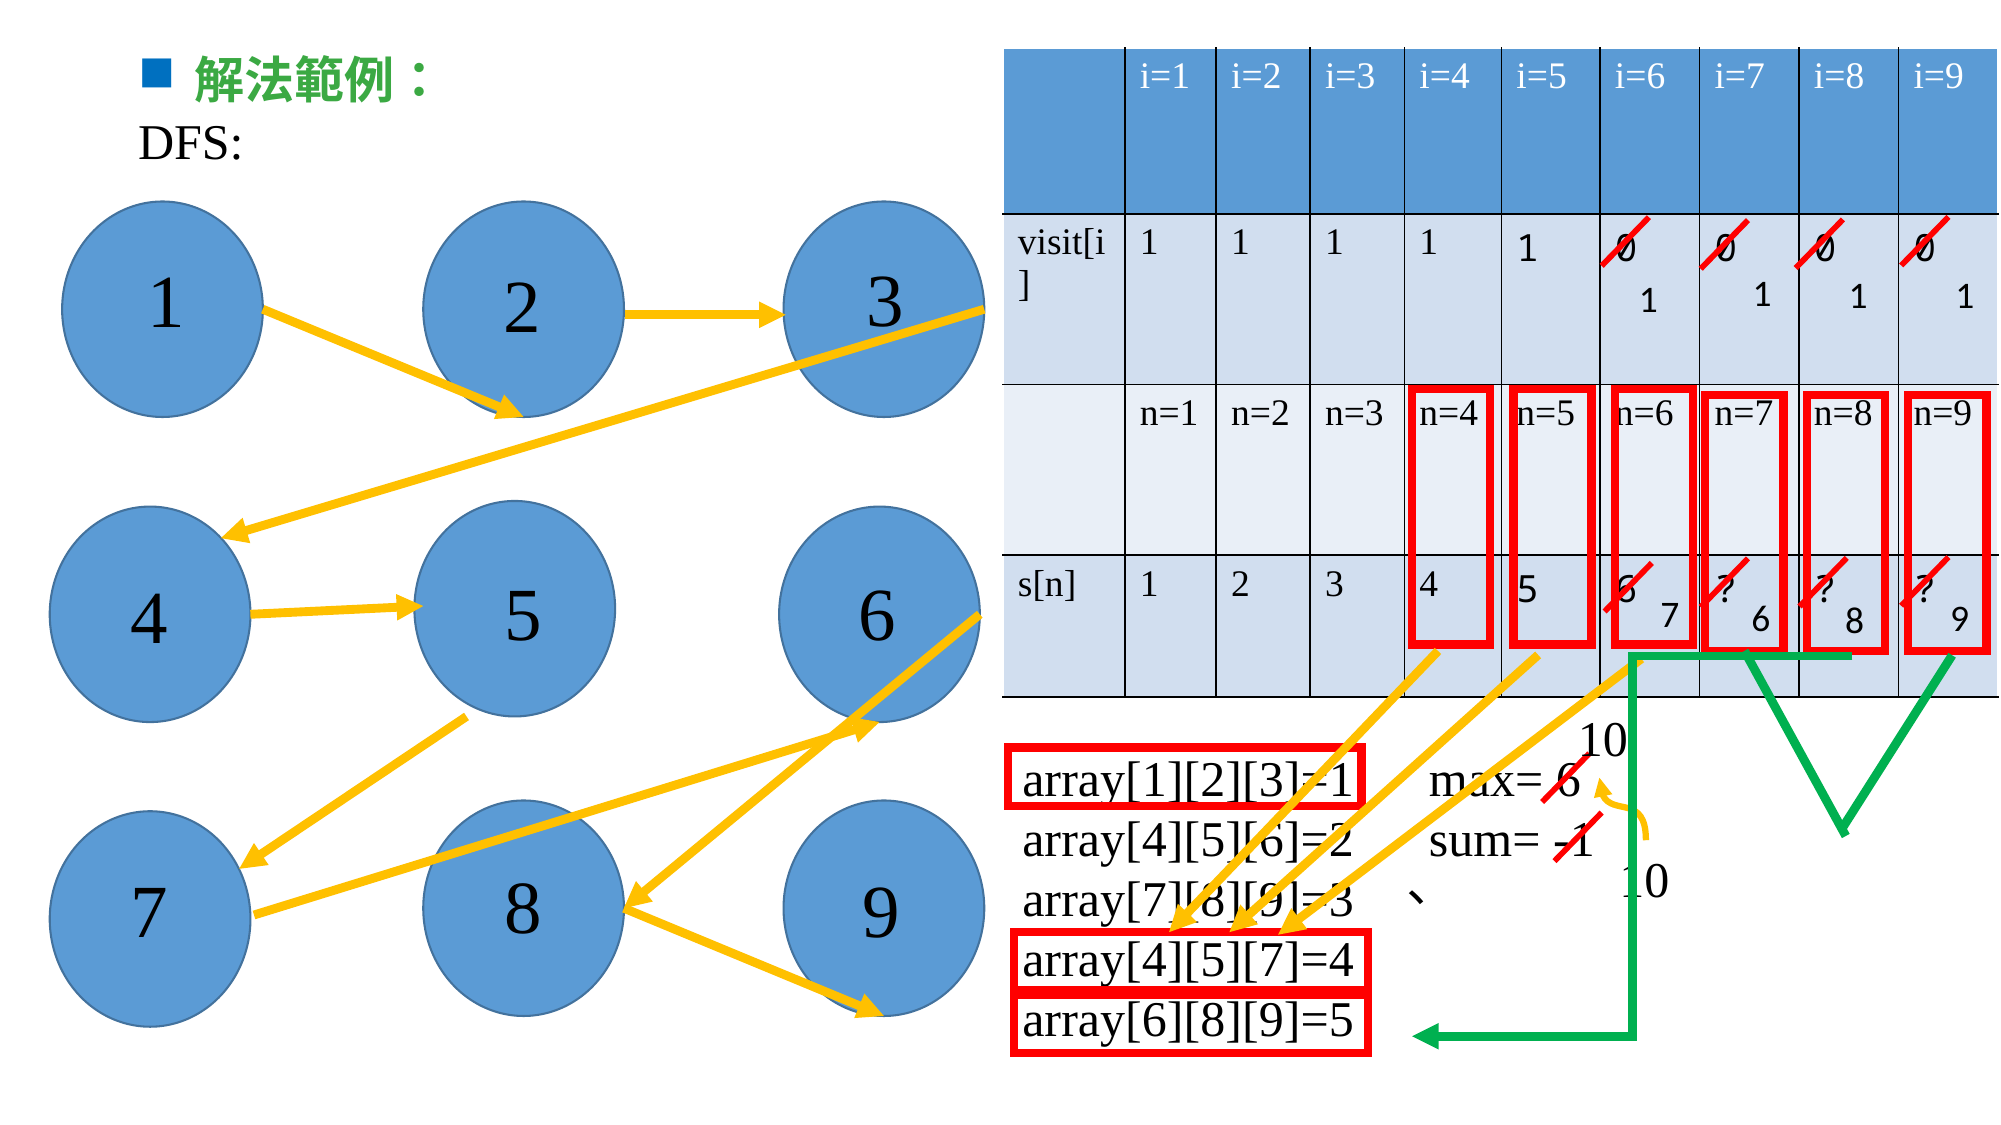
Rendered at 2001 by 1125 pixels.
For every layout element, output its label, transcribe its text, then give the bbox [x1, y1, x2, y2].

table_cell ? [1852, 556, 1898, 655]
text_box 1 [1833, 263, 1879, 324]
table_cell 0 [1899, 215, 1997, 384]
table_cell 4 [1405, 556, 1501, 654]
text_box [1806, 394, 1886, 652]
table_cell ? [1785, 556, 1798, 650]
text_box [799, 349, 979, 419]
table_cell n=7 [1700, 385, 1798, 554]
text_box 解法範例： DFS: [123, 48, 1002, 177]
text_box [1901, 557, 1949, 606]
table_cell [1004, 385, 1124, 554]
table_header i=6 [1601, 49, 1699, 213]
text_box [48, 810, 252, 1028]
text_box 1 [1940, 263, 1985, 323]
table_header i=2 [1217, 49, 1309, 213]
table_cell 1 [1126, 556, 1215, 696]
table_header i=7 [1700, 49, 1798, 213]
text_box [1614, 388, 1694, 646]
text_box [250, 605, 424, 615]
table_cell ? [1899, 605, 1948, 655]
text_box [1907, 394, 1987, 652]
text_box [972, 620, 981, 659]
table_cell n=3 [1311, 385, 1404, 554]
text_box 8 [489, 915, 618, 956]
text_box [1744, 650, 1846, 836]
text_box 9 [848, 855, 977, 960]
text_box 1 [132, 245, 261, 350]
text_box [618, 915, 625, 948]
table_cell n=1 [1126, 385, 1215, 554]
table_cell s[n] [1004, 556, 1124, 696]
table_header i=1 [1126, 49, 1215, 213]
table_cell visit[i] [1004, 215, 1124, 384]
table_cell 0 [1601, 215, 1699, 384]
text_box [239, 716, 467, 869]
text_box [617, 266, 626, 352]
table_cell n=4 [1405, 385, 1501, 554]
text_box 2 [488, 249, 617, 355]
text_box 4 [115, 561, 244, 666]
table_cell n=2 [1217, 385, 1309, 554]
text_box [1013, 994, 1369, 1054]
table_header i=5 [1502, 49, 1599, 213]
text_box [972, 569, 981, 614]
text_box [1412, 655, 1853, 1037]
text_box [1700, 220, 1748, 269]
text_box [1229, 654, 1539, 933]
text_box array[1][2][3]=1 max= 6 array[4][5][6]=2 sum= -1 array[7][8][9]=3 、 array[4][5][7]=4 array[6][8][9]=5 [1007, 807, 1880, 1054]
table_cell ? [1700, 608, 1704, 652]
table_cell 1 [1311, 215, 1404, 384]
text_box 3 [871, 316, 980, 349]
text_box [623, 690, 809, 909]
table_cell 3 [1311, 556, 1404, 650]
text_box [221, 385, 813, 539]
table_cell ? [1949, 556, 1997, 696]
table_cell n=9 [1899, 385, 1997, 554]
text_box 7 [115, 855, 244, 960]
text_box 3 [851, 243, 980, 344]
text_box [1704, 394, 1785, 652]
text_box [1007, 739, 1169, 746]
text_box [1007, 746, 1169, 807]
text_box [1604, 562, 1652, 612]
text_box [862, 663, 971, 724]
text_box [1700, 558, 1748, 608]
table_cell 6 [1601, 556, 1699, 655]
table_cell 1 [1126, 215, 1215, 384]
text_box 1 [1623, 267, 1669, 328]
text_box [253, 614, 780, 915]
table_cell n=5 [1502, 385, 1599, 554]
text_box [1278, 658, 1412, 935]
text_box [1901, 216, 1949, 266]
table_header i=4 [1405, 49, 1501, 213]
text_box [1799, 557, 1847, 607]
text_box [1512, 388, 1593, 646]
text_box [782, 200, 965, 361]
table_cell 1 [1217, 215, 1309, 384]
table_cell 1 [1502, 215, 1599, 384]
text_box 6 [843, 557, 972, 663]
text_box [422, 915, 615, 1018]
table_cell 5 [1502, 556, 1599, 655]
table_cell ? [1800, 607, 1806, 650]
table_header i=8 [1800, 49, 1898, 213]
text_box [980, 314, 986, 344]
table_cell n=6 [1601, 385, 1699, 554]
text_box [1411, 388, 1491, 646]
text_box [422, 200, 616, 385]
table_cell n=8 [1800, 385, 1898, 554]
text_box [48, 505, 240, 724]
table_cell 0 [1800, 215, 1898, 384]
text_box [1169, 650, 1438, 933]
text_box [980, 274, 986, 311]
table_header i=3 [1311, 49, 1404, 213]
text_box [977, 865, 986, 952]
text_box [61, 200, 257, 419]
text_box [244, 573, 252, 656]
text_box 5 [489, 558, 618, 614]
table_cell 0 [1700, 215, 1798, 384]
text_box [1601, 217, 1649, 266]
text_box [1842, 655, 1953, 829]
table_cell 2 [1217, 556, 1309, 650]
text_box [413, 539, 605, 614]
text_box 1 [1737, 261, 1783, 322]
table_header i=9 [1899, 49, 1997, 213]
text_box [1795, 219, 1843, 269]
table_cell 1 [1405, 215, 1501, 384]
text_box [1013, 931, 1369, 991]
text_box [778, 505, 966, 718]
text_box [782, 799, 974, 1018]
table_header [1004, 49, 1124, 213]
